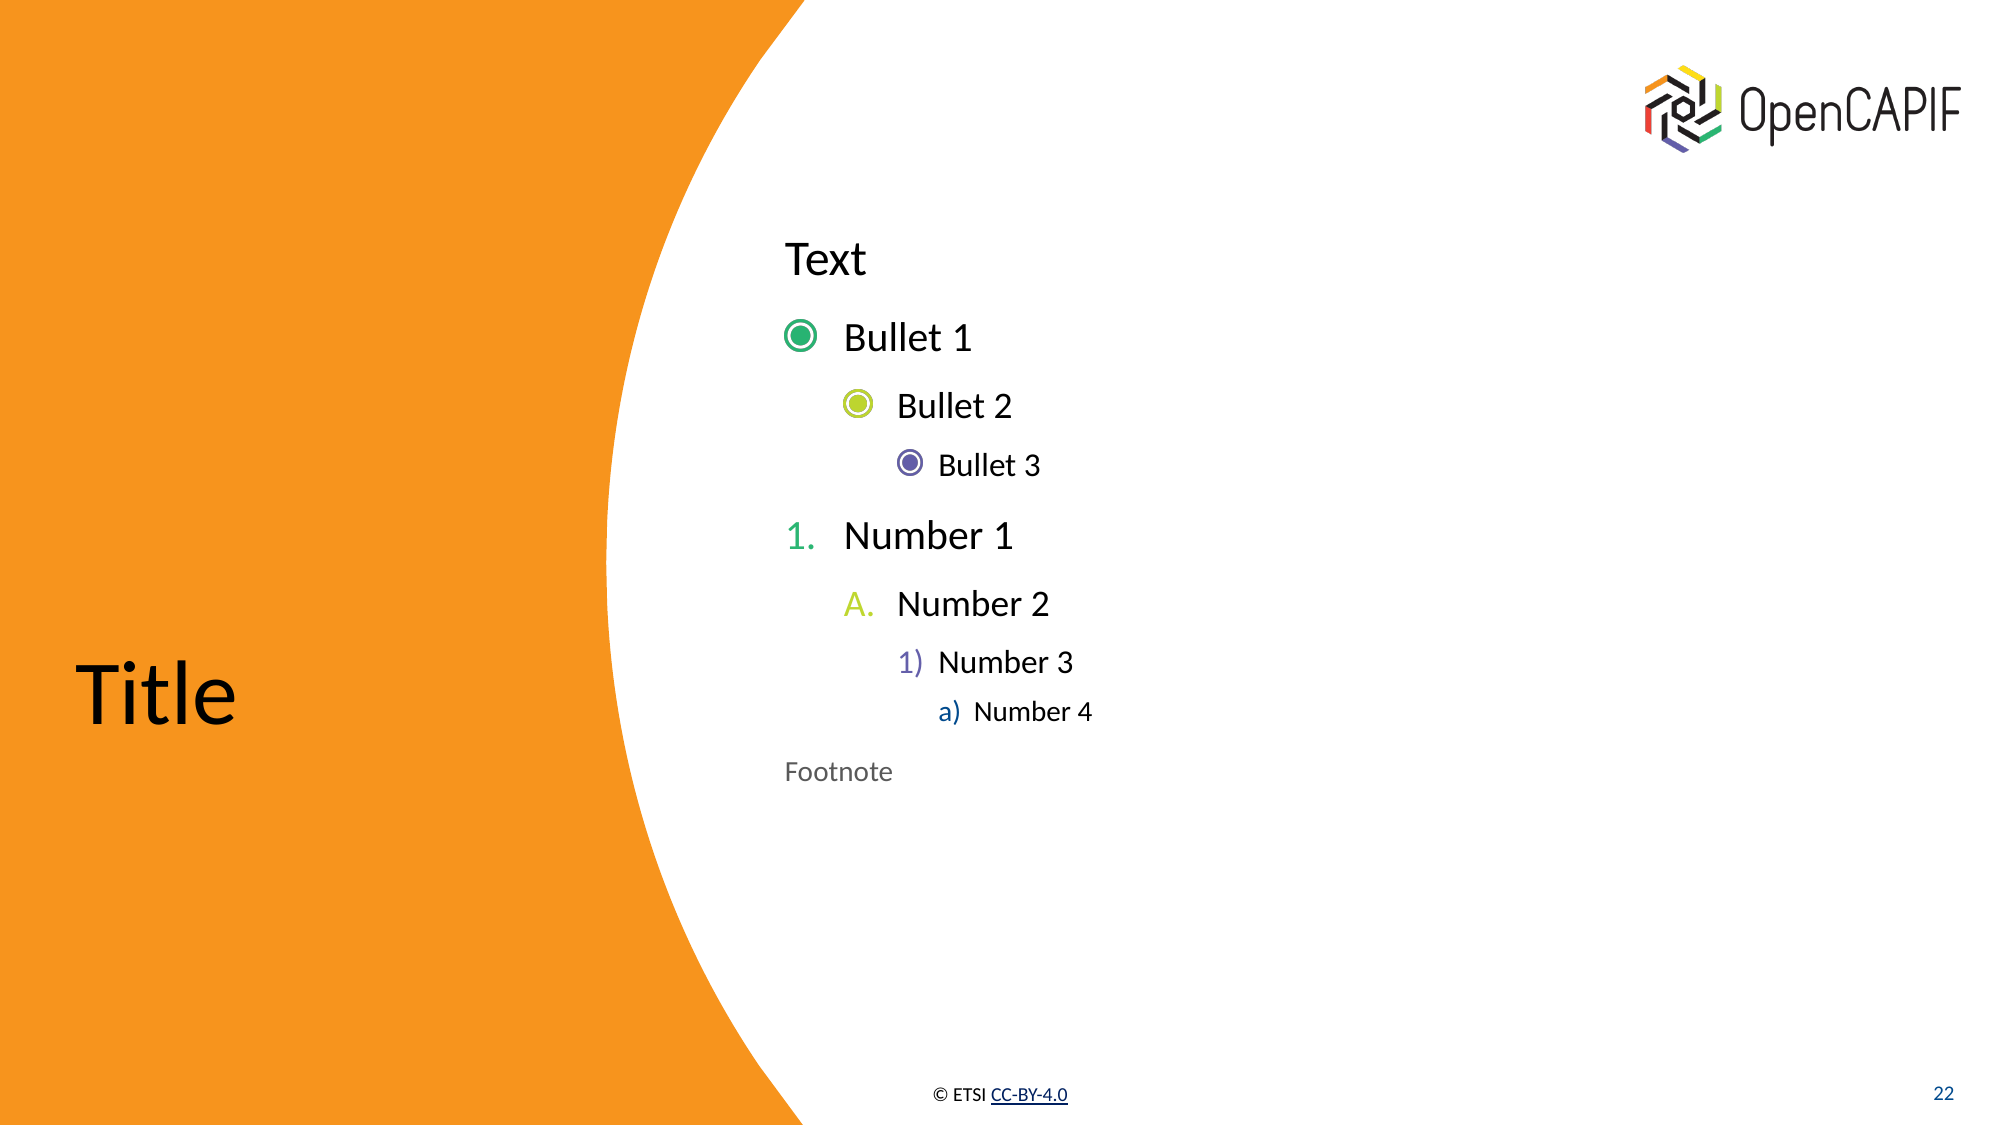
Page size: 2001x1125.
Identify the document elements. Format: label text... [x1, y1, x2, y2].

picture [897, 449, 923, 476]
picture [1644, 65, 1962, 153]
picture [784, 319, 817, 352]
slide_number 22 [1895, 1073, 1955, 1112]
title Title [75, 225, 541, 745]
picture [843, 389, 873, 418]
list Text Bullet 1 Bullet 2 Bullet 3 Number 1 Number 2 Number 3 Number 4 Footnote [784, 225, 1955, 1061]
